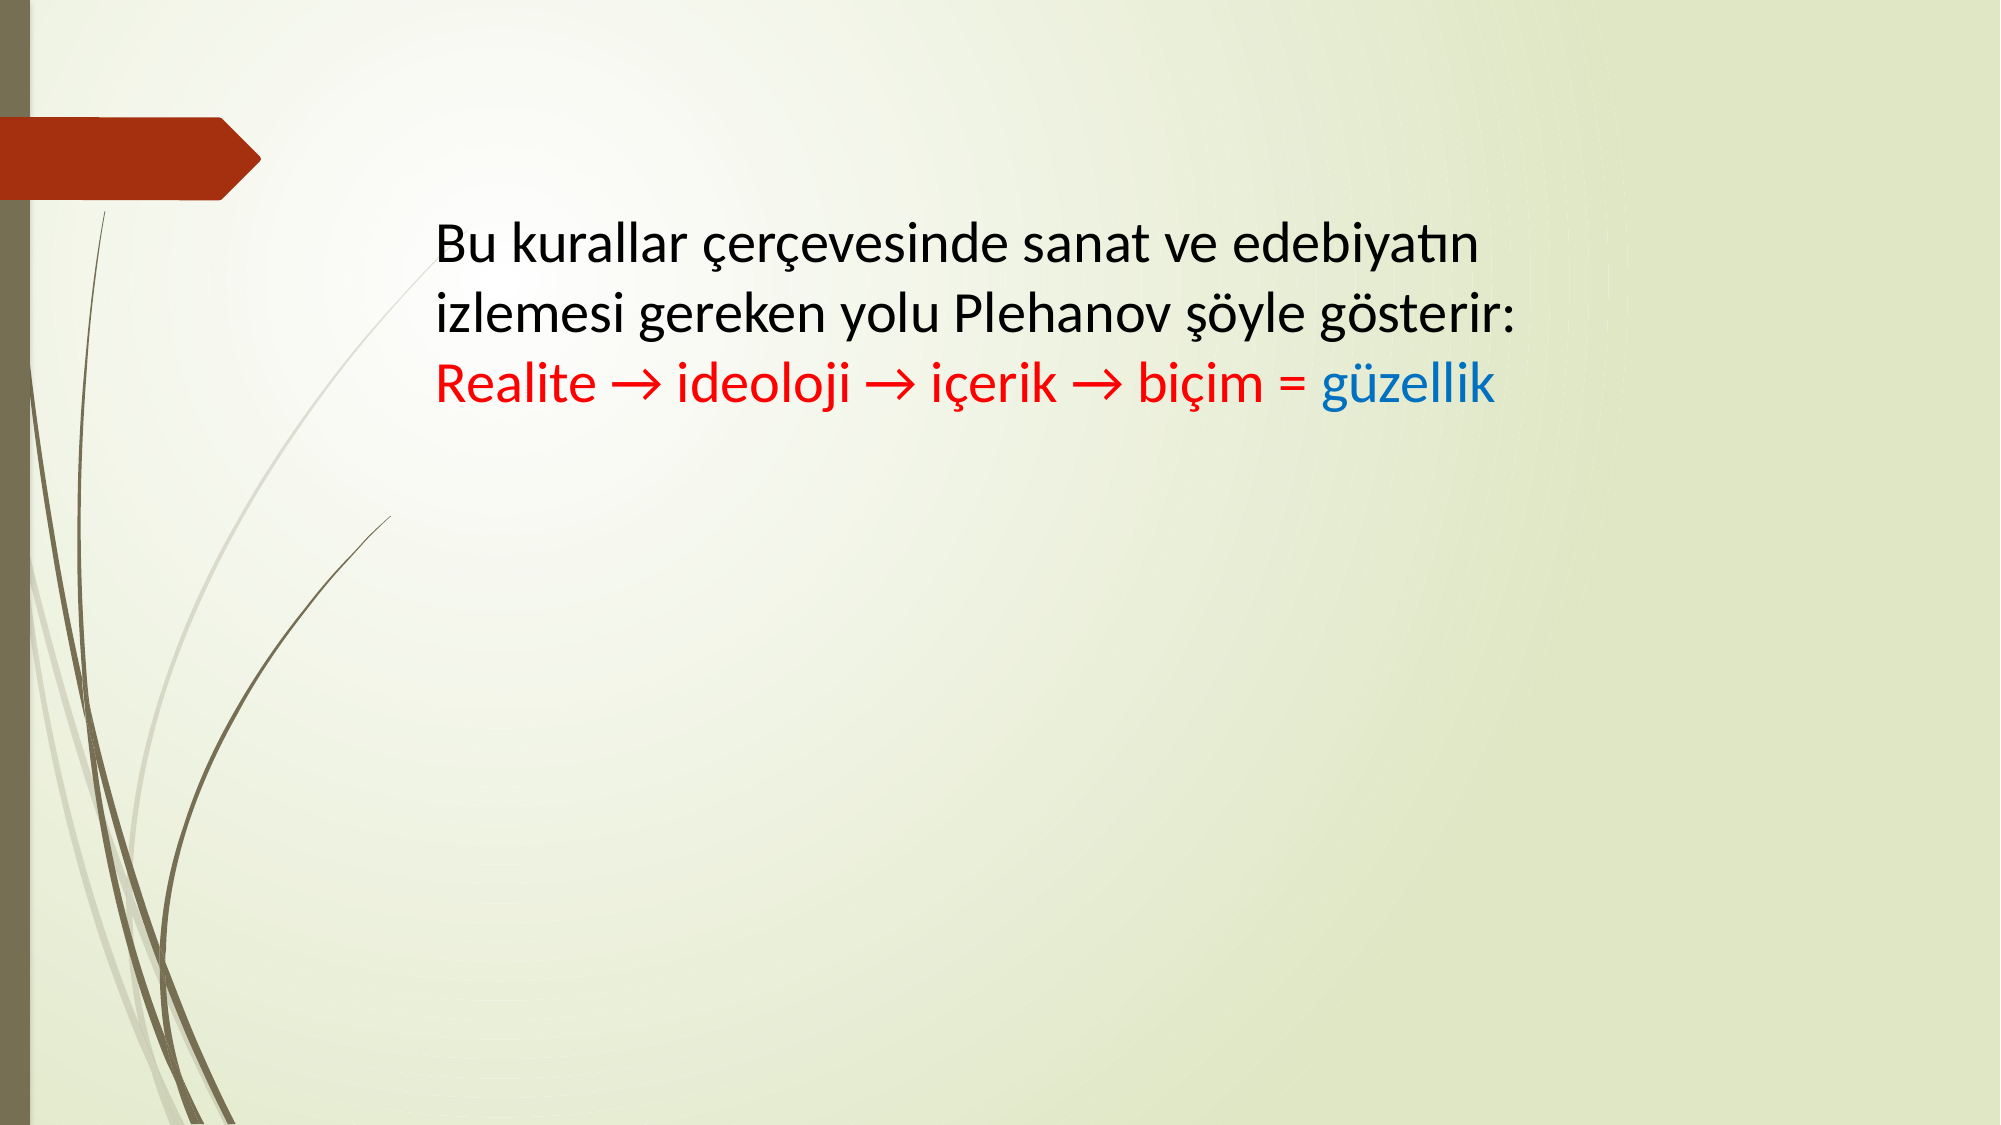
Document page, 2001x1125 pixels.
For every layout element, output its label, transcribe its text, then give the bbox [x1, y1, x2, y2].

text_box Bu kurallar çerçevesinde sanat ve edebiyatın izlemesi gereken yolu Plehanov şöyle gösterir: Realite → ideoloji → içerik → biçim = güzellik [421, 196, 1615, 421]
